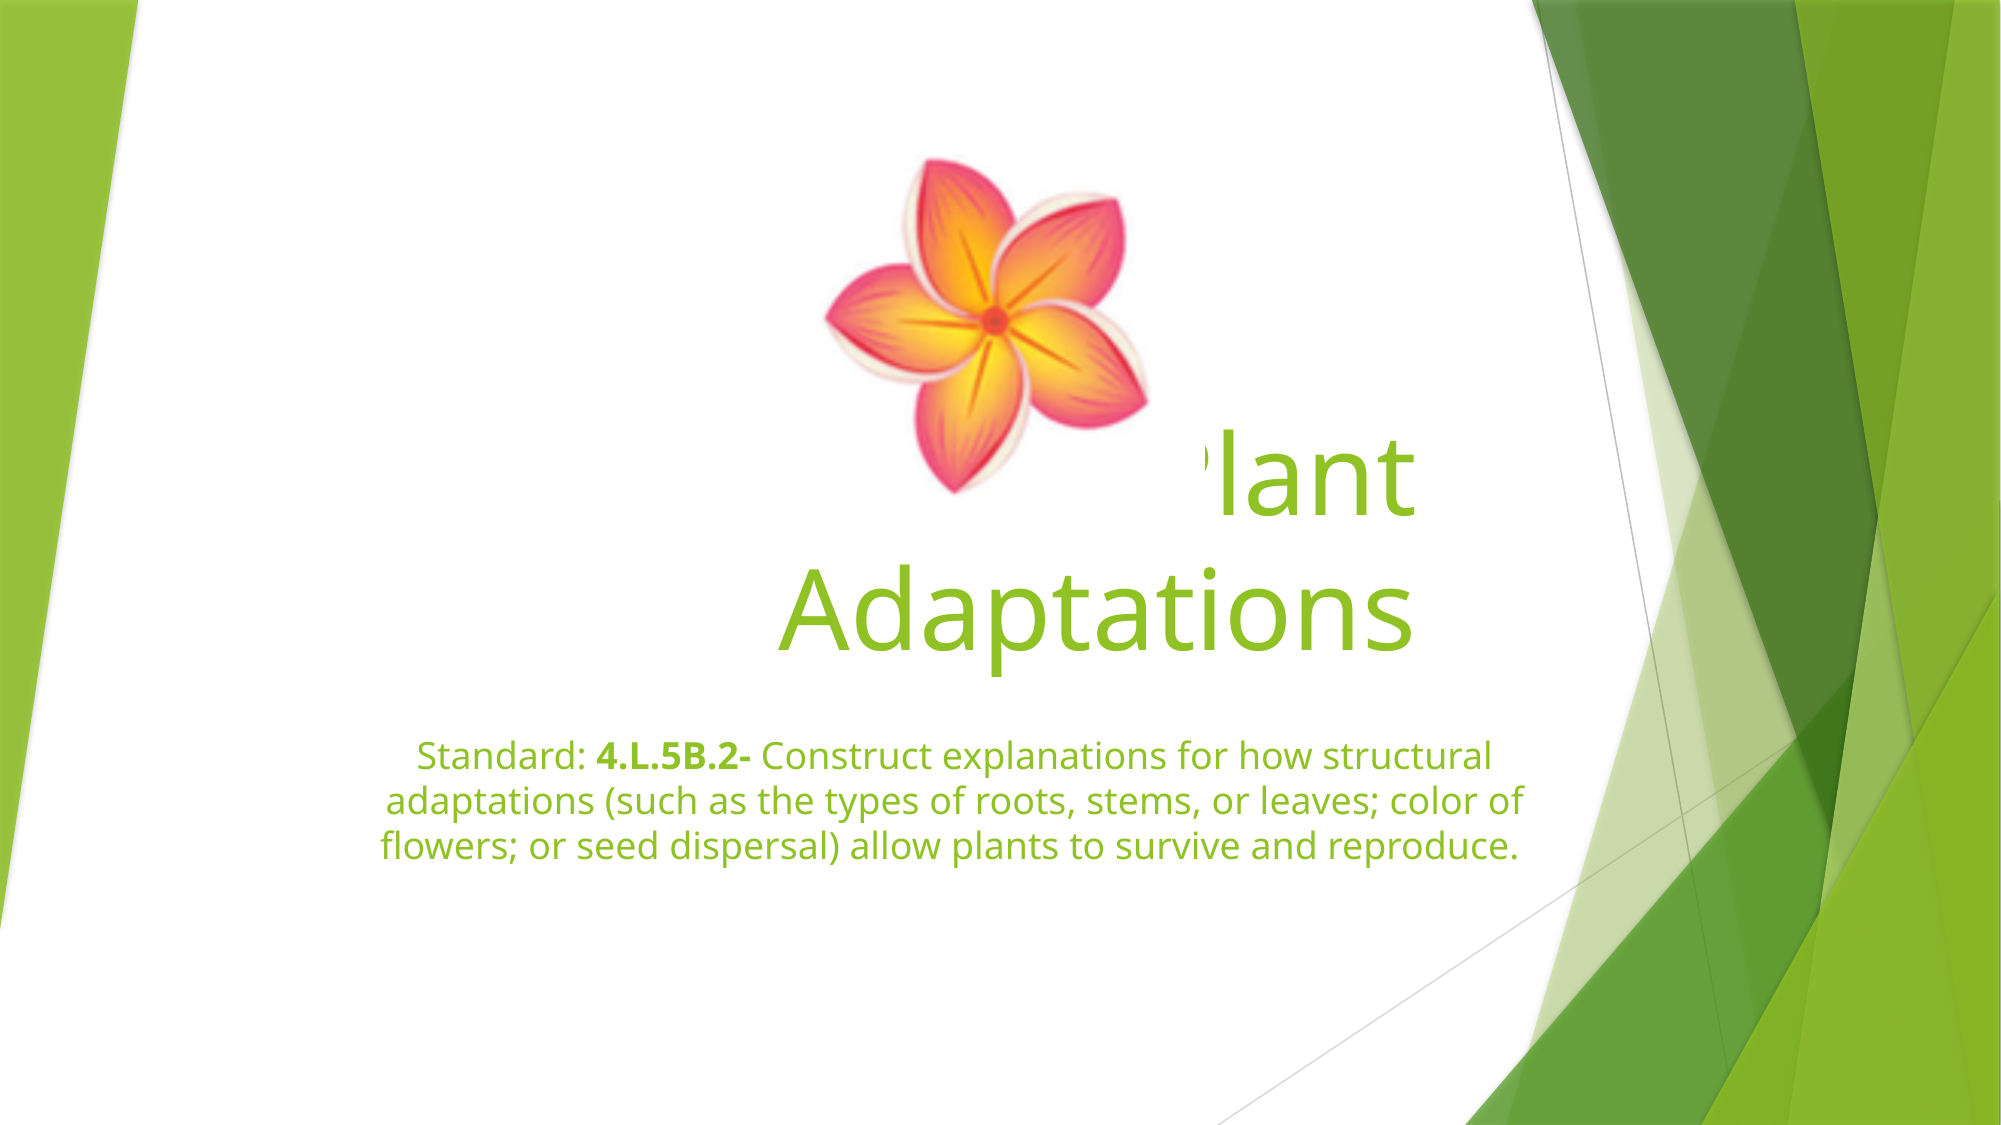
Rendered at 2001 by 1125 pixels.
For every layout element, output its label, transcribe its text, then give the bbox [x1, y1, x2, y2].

subtitle Standard: 4.L.5B.2- Construct explanations for how structural adaptations (such as the types of roots, stems, or leaves; color of flowers; or seed dispersal) allow plants to survive and reproduce. [318, 724, 1593, 905]
picture [795, 123, 1205, 529]
title Plant Adaptations [478, 410, 1432, 681]
